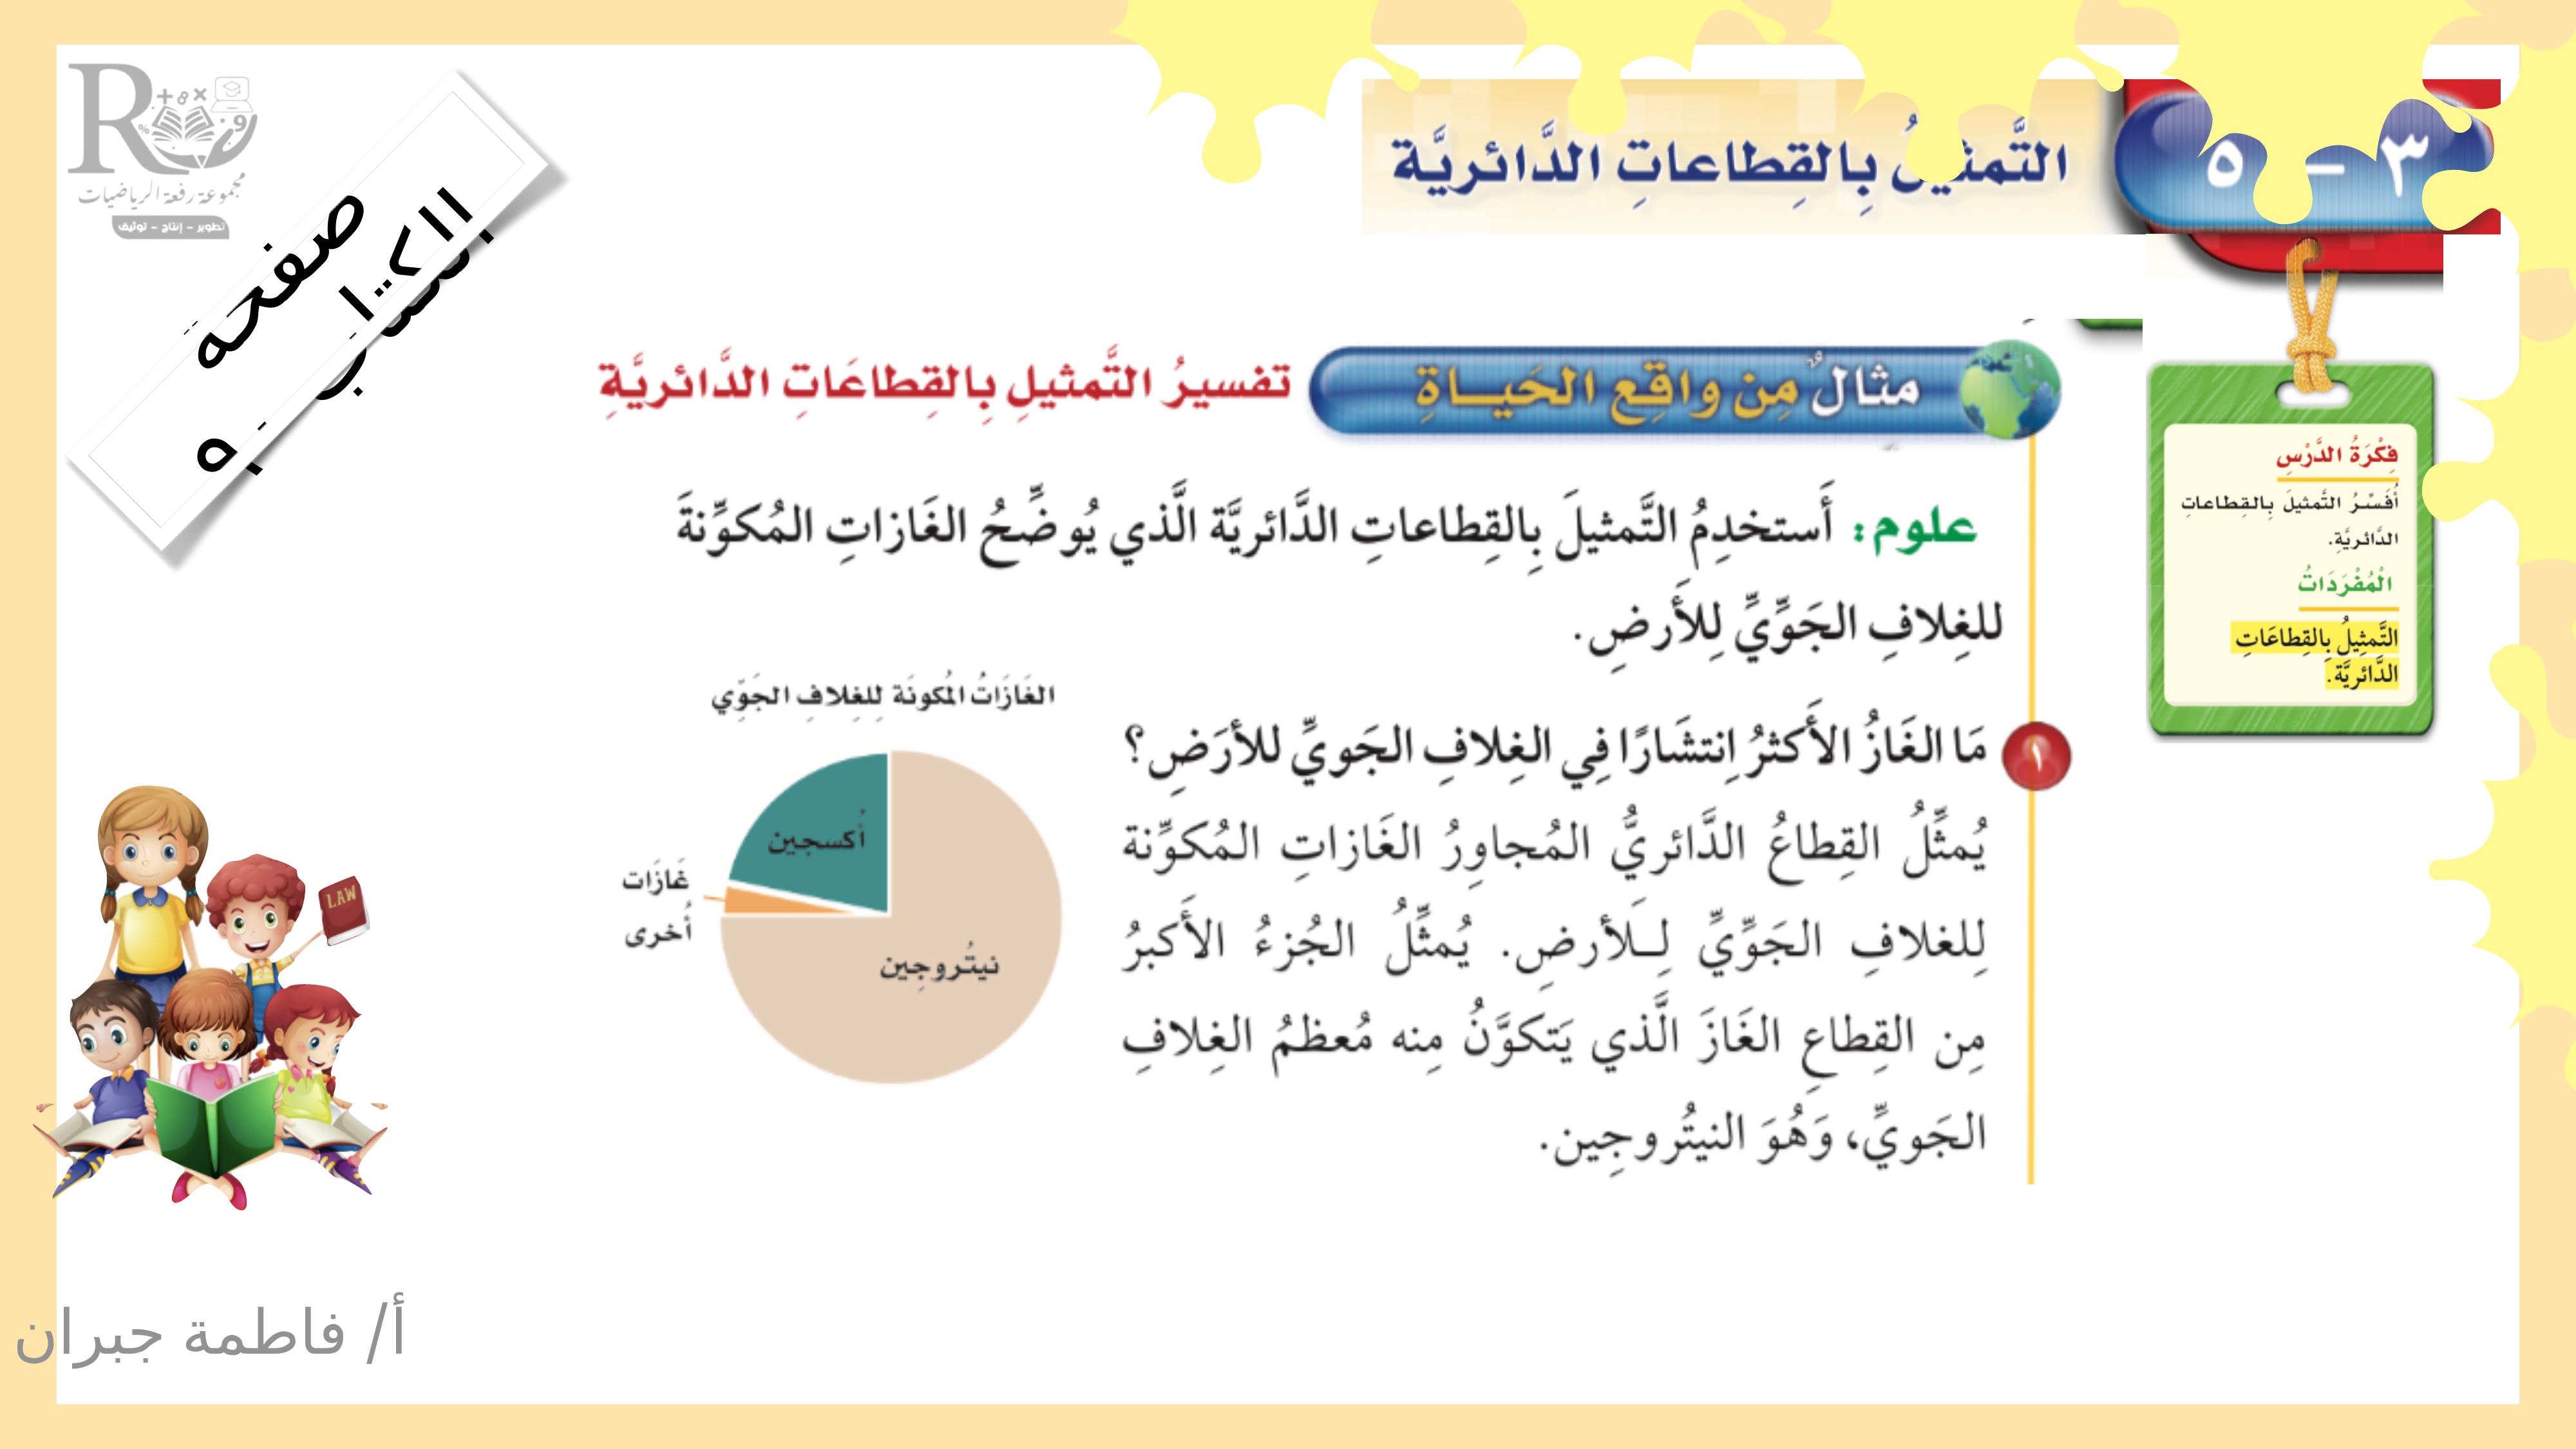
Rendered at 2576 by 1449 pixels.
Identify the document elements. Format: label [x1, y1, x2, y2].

text_box [35, 235, 600, 404]
picture [32, 785, 388, 1211]
text_box [0, 0, 2576, 1449]
picture [538, 319, 2143, 1185]
picture [59, 61, 275, 235]
text_box [994, 0, 2576, 1149]
